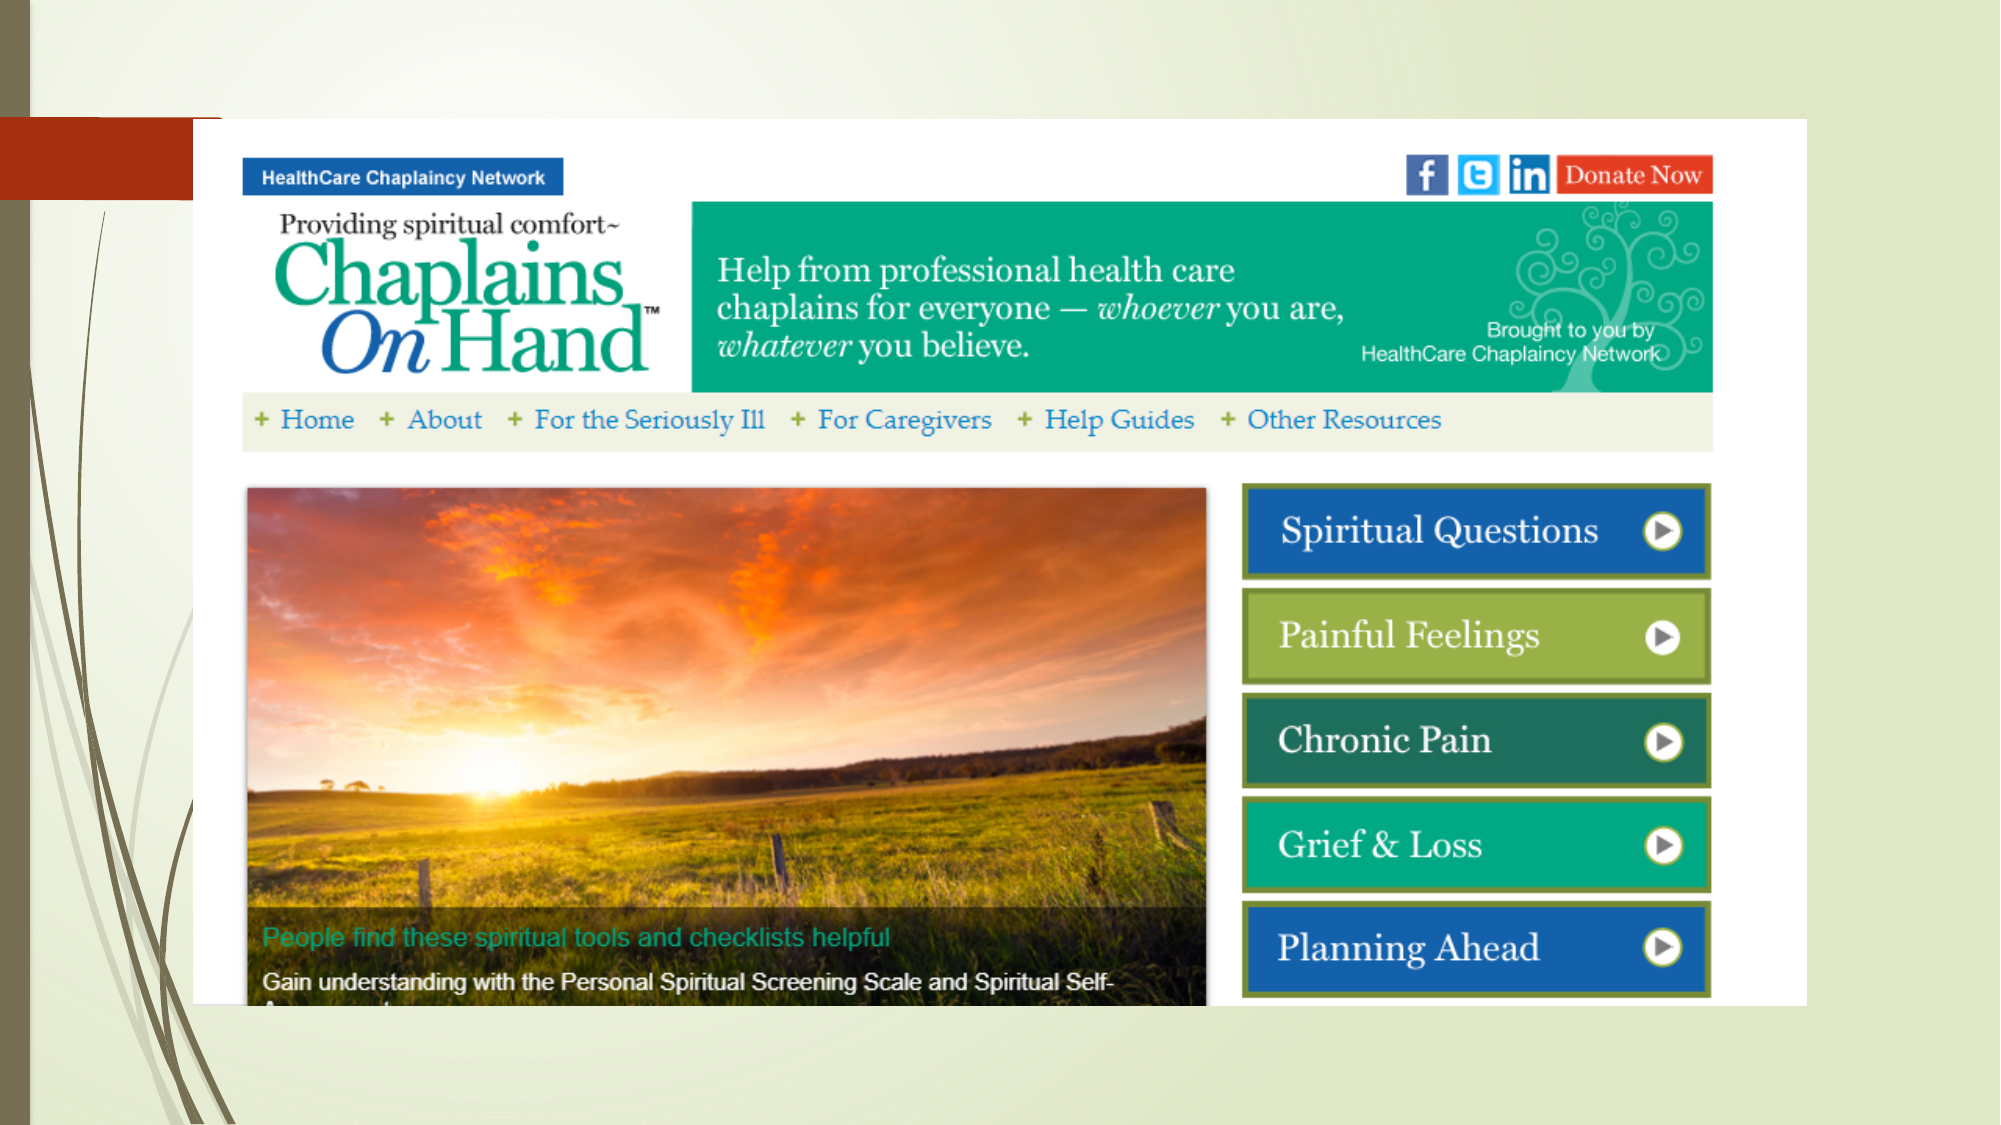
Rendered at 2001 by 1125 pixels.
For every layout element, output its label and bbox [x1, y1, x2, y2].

picture [193, 119, 1807, 1006]
